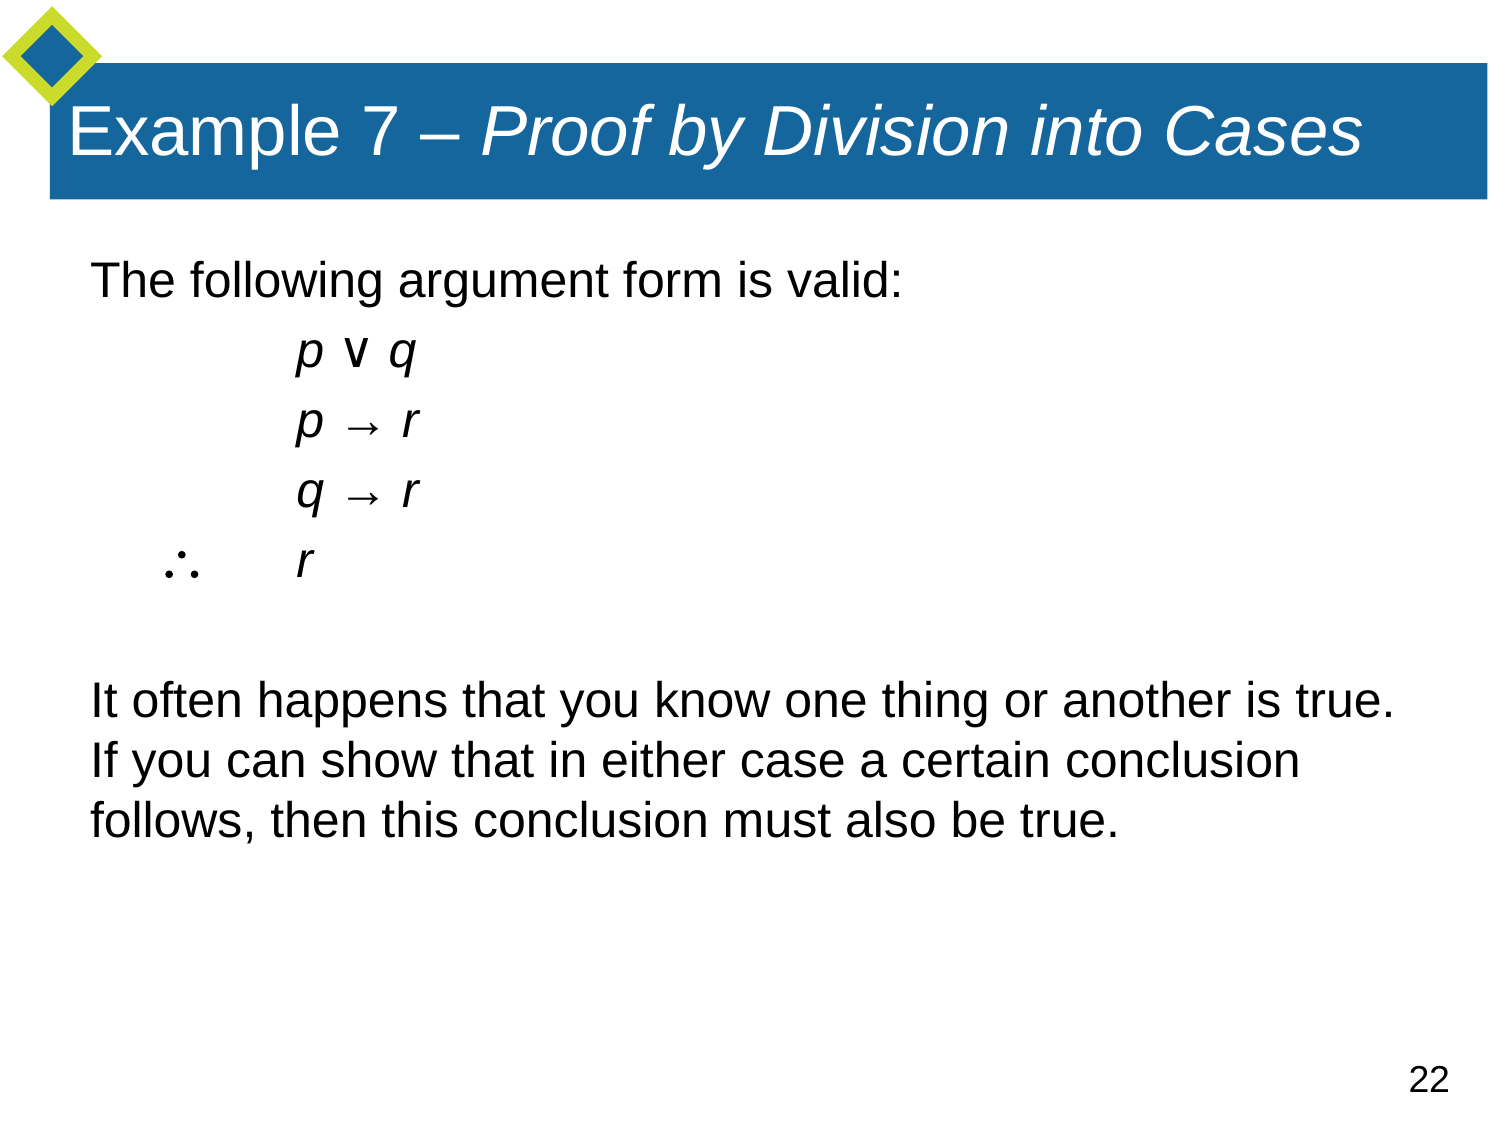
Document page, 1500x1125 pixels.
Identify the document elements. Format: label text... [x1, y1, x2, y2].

title Example 7 – Proof by Division into Cases [52, 33, 1403, 221]
list The following argument form is valid: p ∨ q p → r q → r  r It often happens that you know one thing or another is true. If you can show that in either case a certain conclusion follows, then this conclusion must also be true. [75, 239, 1425, 1103]
